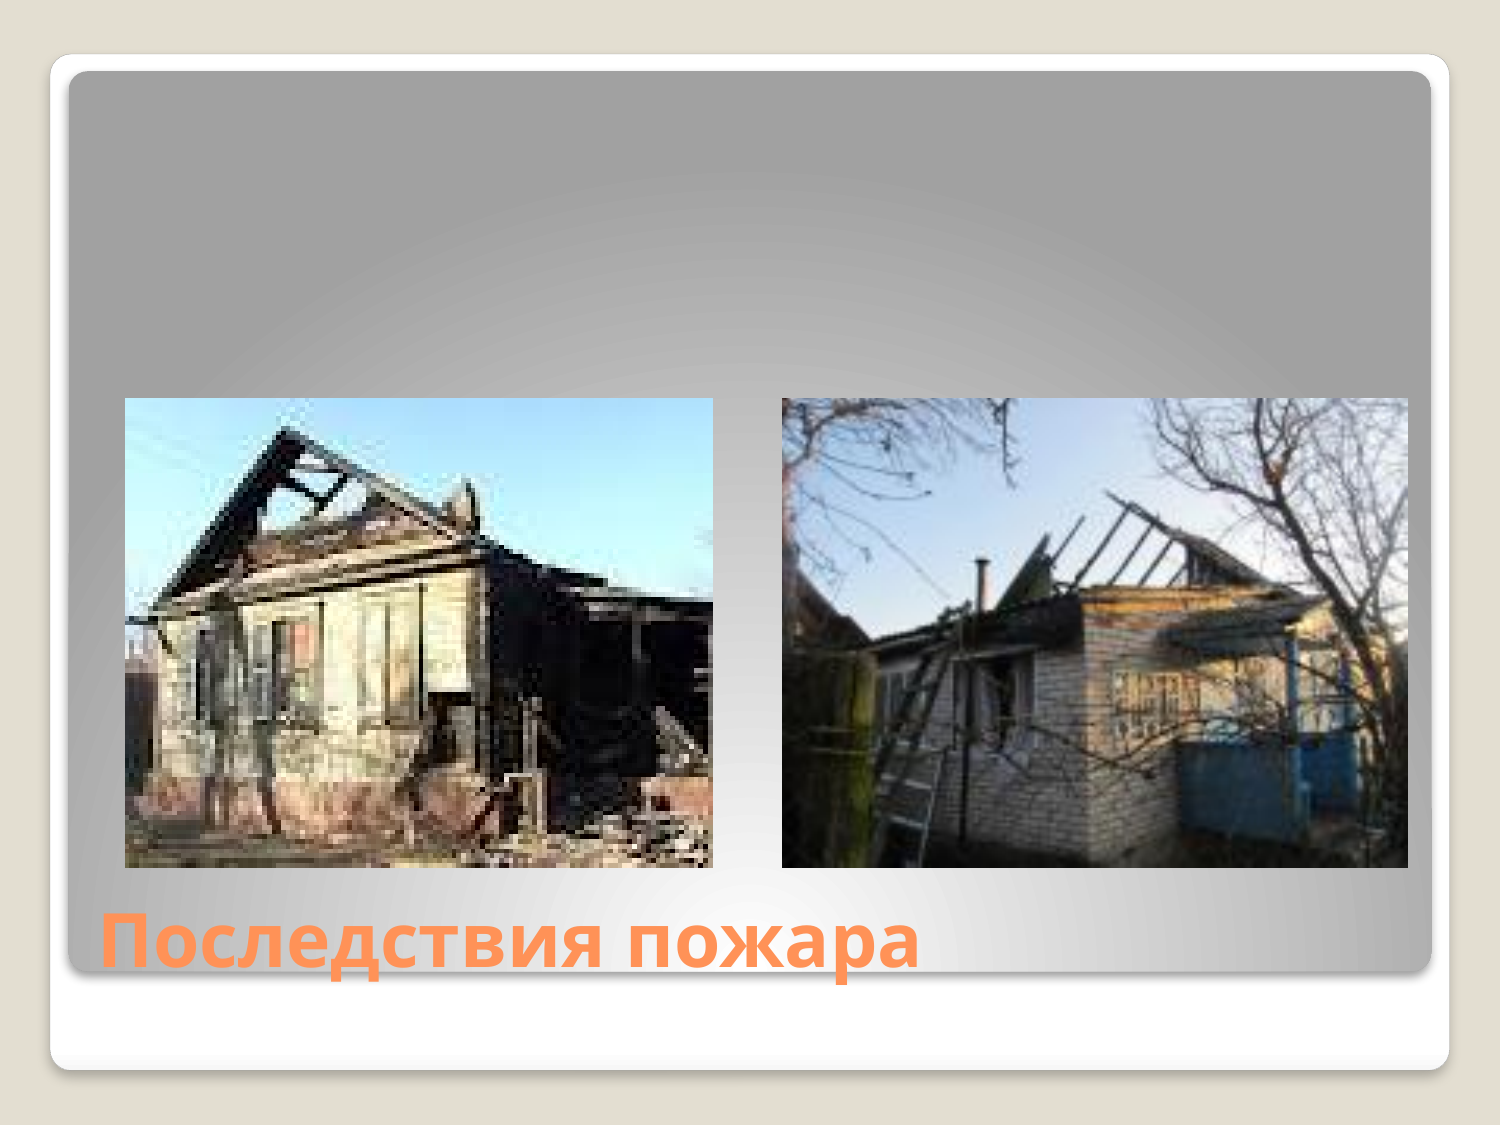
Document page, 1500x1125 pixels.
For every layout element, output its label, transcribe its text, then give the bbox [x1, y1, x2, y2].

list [125, 398, 713, 868]
title Последствия пожара [82, 817, 1425, 991]
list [782, 398, 1408, 868]
